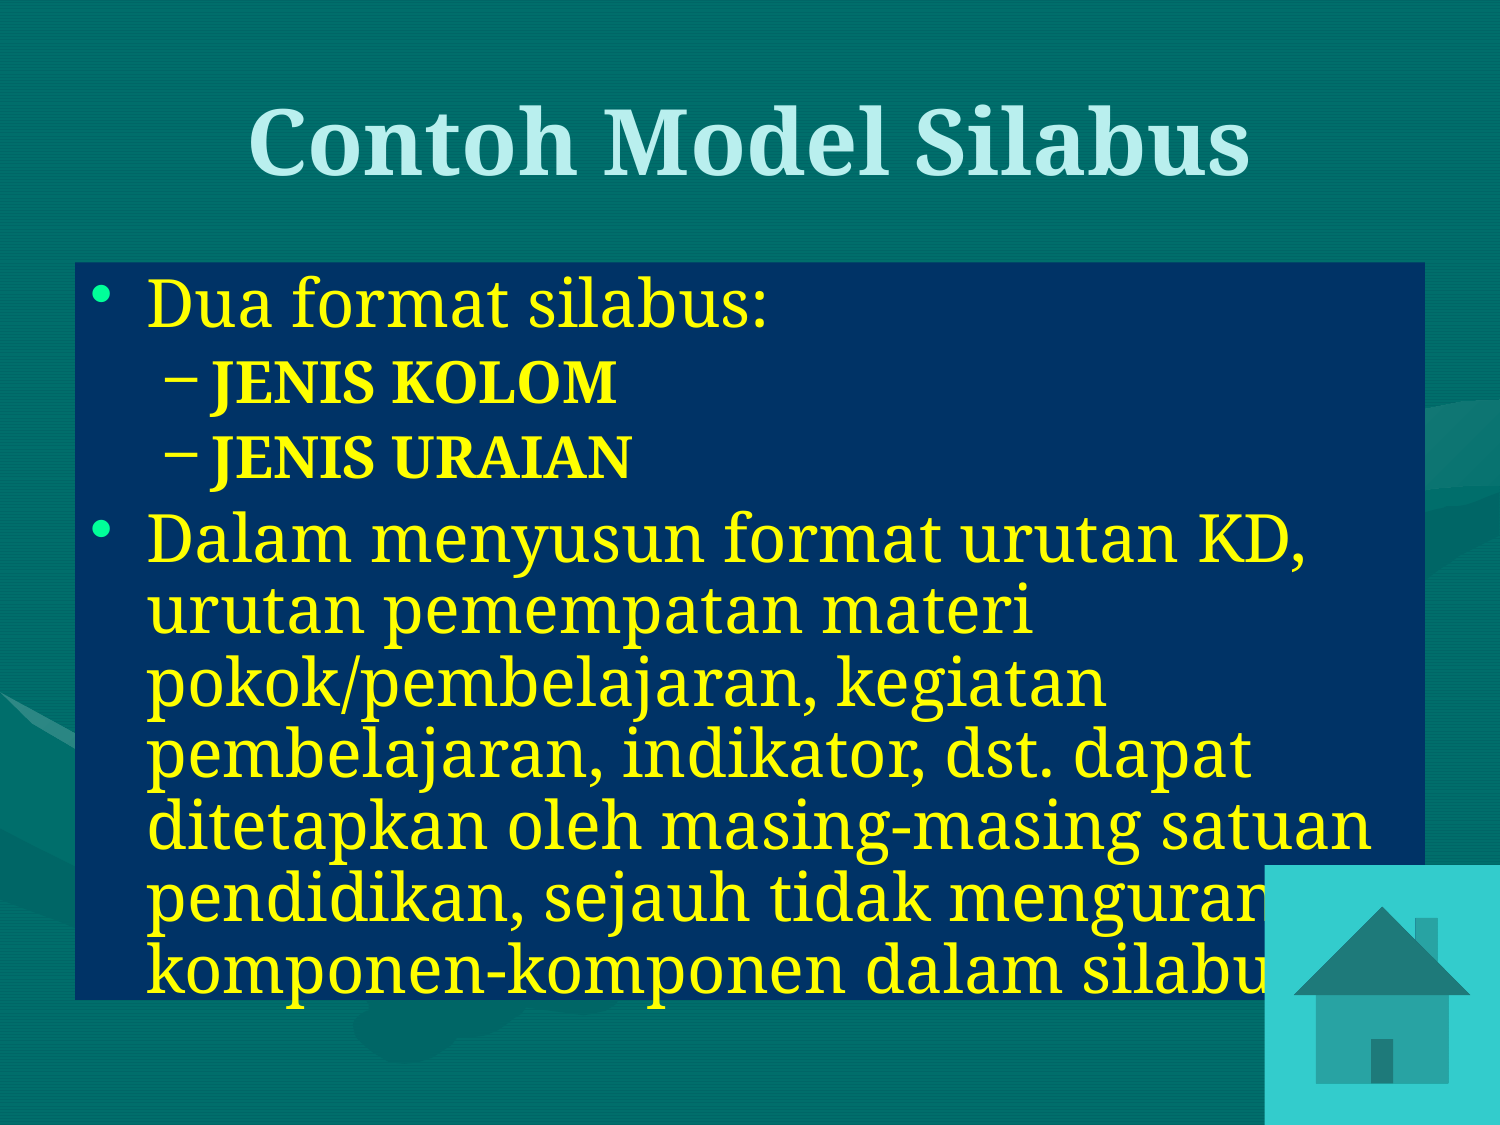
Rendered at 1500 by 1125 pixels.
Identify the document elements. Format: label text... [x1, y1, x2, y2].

title Contoh Model Silabus [74, 44, 1426, 233]
text_box [1264, 865, 1500, 1125]
list Dua format silabus: JENIS KOLOM JENIS URAIAN Dalam menyusun format urutan KD, urutan pemempatan materi pokok/pembelajaran, kegiatan pembelajaran, indikator, dst. dapat ditetapkan oleh masing-masing satuan pendidikan, sejauh tidak mengurangi komponen-komponen dalam silabus. [74, 262, 1426, 1001]
